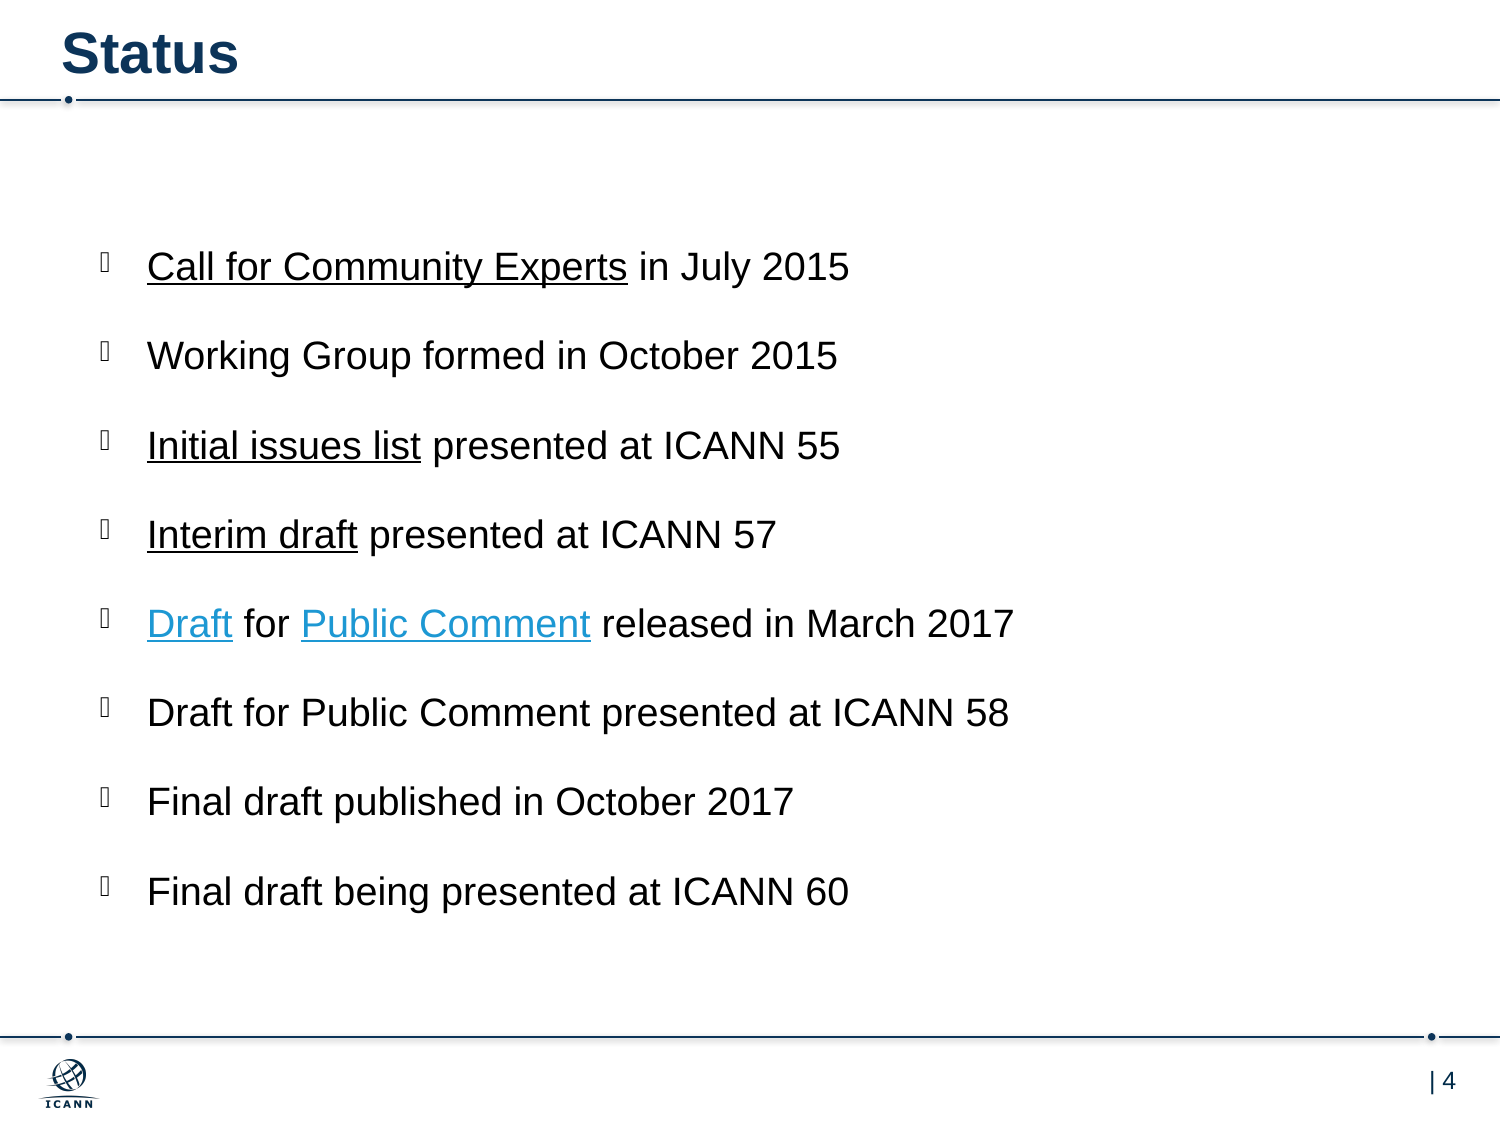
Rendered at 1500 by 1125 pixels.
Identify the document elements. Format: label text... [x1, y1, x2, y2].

picture [38, 1059, 100, 1108]
list Call for Community Experts in July 2015 Working Group formed in October 2015 Initial issues list presented at ICANN 55 Interim draft presented at ICANN 57 Draft for Public Comment released in March 2017 Draft for Public Comment presented at ICANN 58 Final draft published in October 2017 Final draft being presented at ICANN 60 [99, 241, 1398, 992]
title Status [61, 7, 1376, 82]
